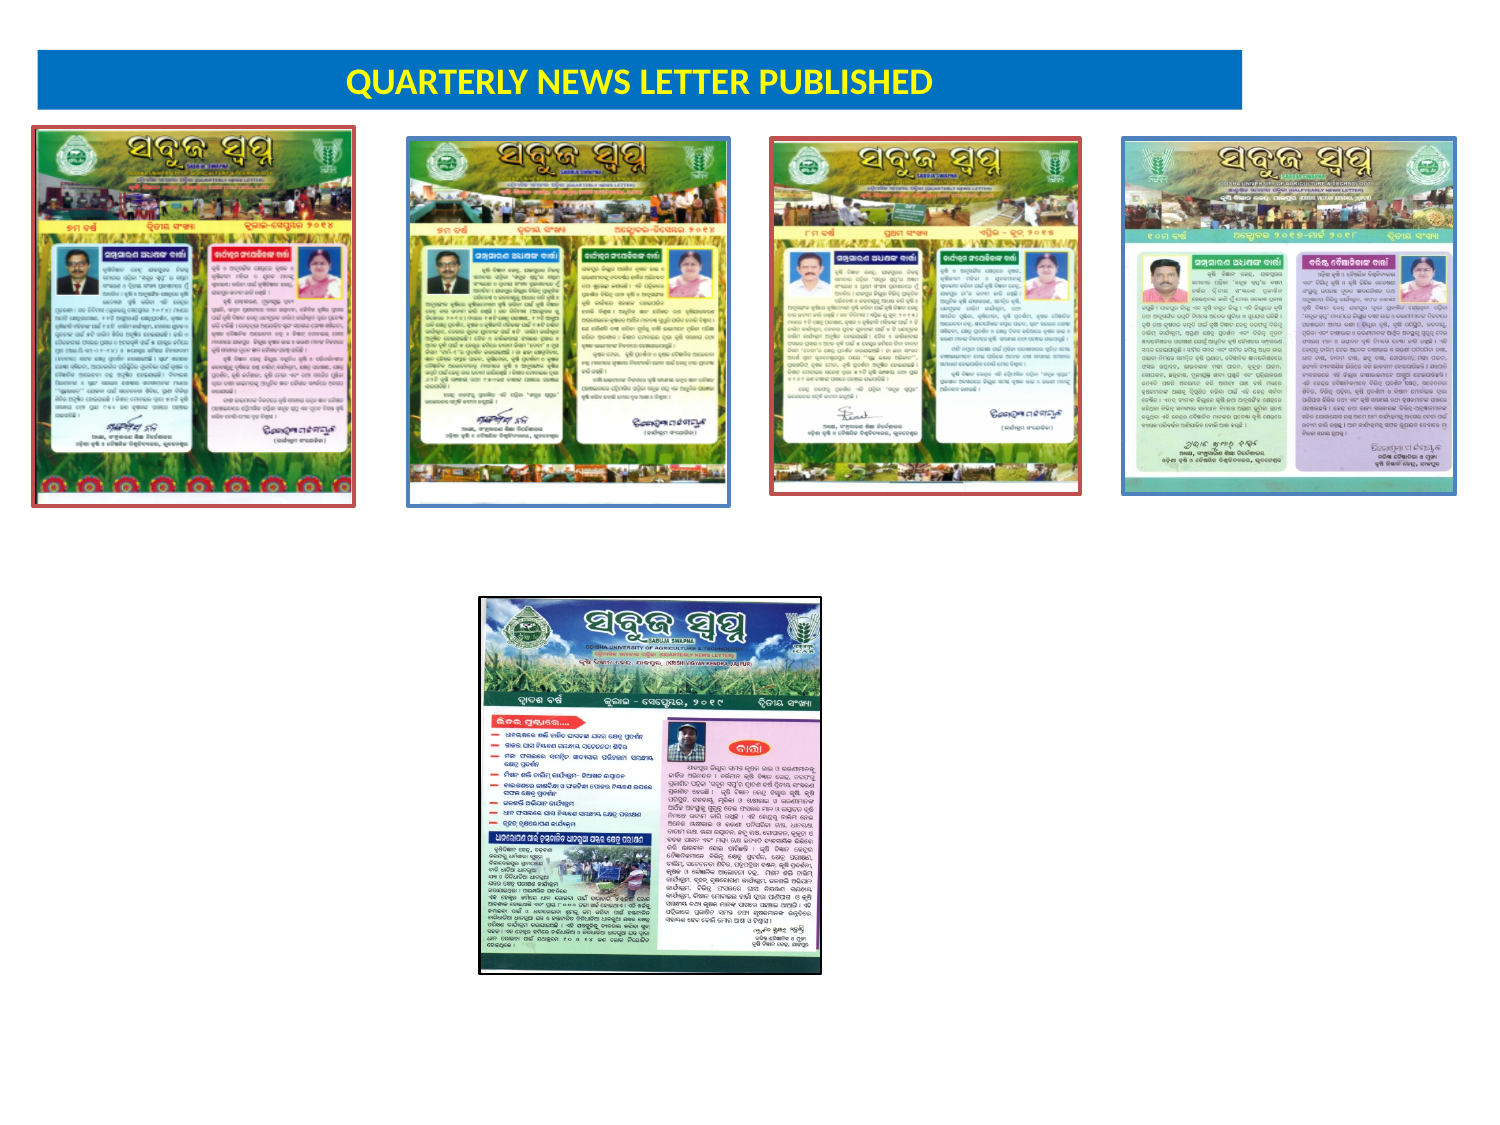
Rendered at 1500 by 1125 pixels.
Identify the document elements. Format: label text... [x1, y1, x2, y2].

text_box QUARTERLY NEWS LETTER PUBLISHED [37, 49, 1243, 110]
picture [34, 128, 352, 505]
picture [480, 597, 821, 973]
picture [409, 140, 727, 505]
picture [1124, 140, 1454, 493]
picture [749, 141, 1102, 492]
